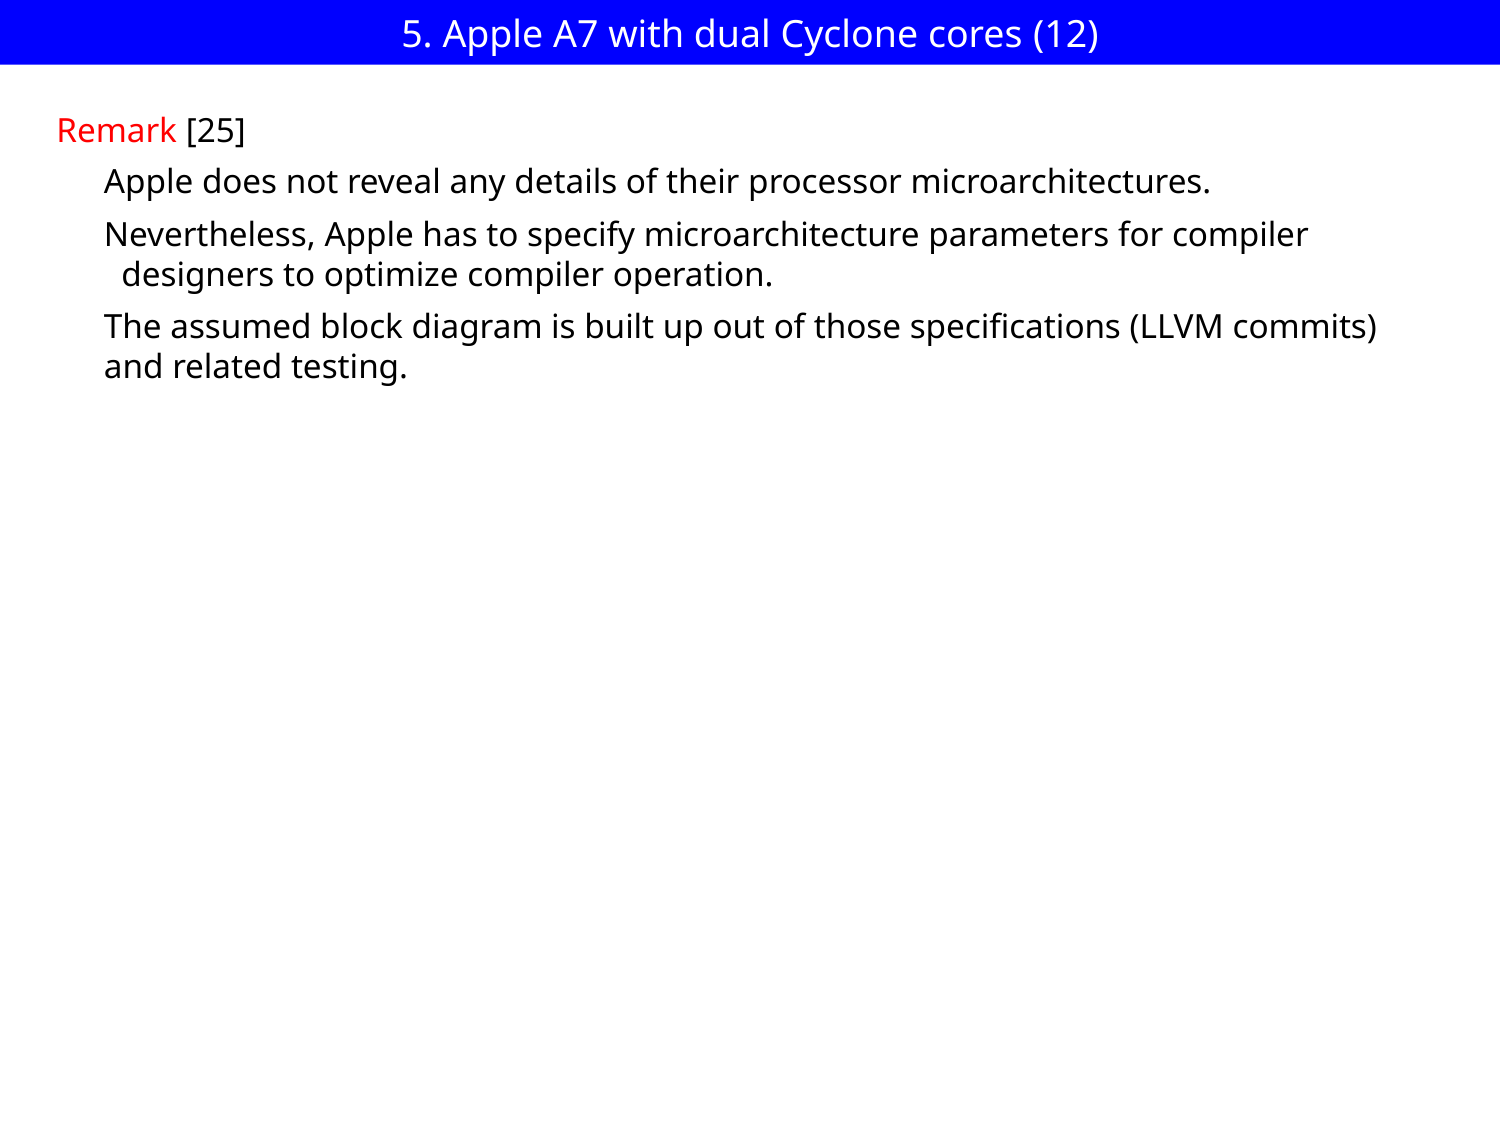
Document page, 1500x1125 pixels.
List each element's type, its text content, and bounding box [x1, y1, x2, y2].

text_box Remark [25] [41, 101, 261, 157]
title 5. Apple A7 with dual Cyclone cores (12) [0, 0, 1500, 65]
text_box Apple does not reveal any details of their processor microarchitectures. Nevertheless, Apple has to specify microarchitecture parameters for compiler designers to optimize compiler operation. The assumed block diagram is built up out of those specifications (LLVM commits) and related testing. [89, 153, 1395, 393]
